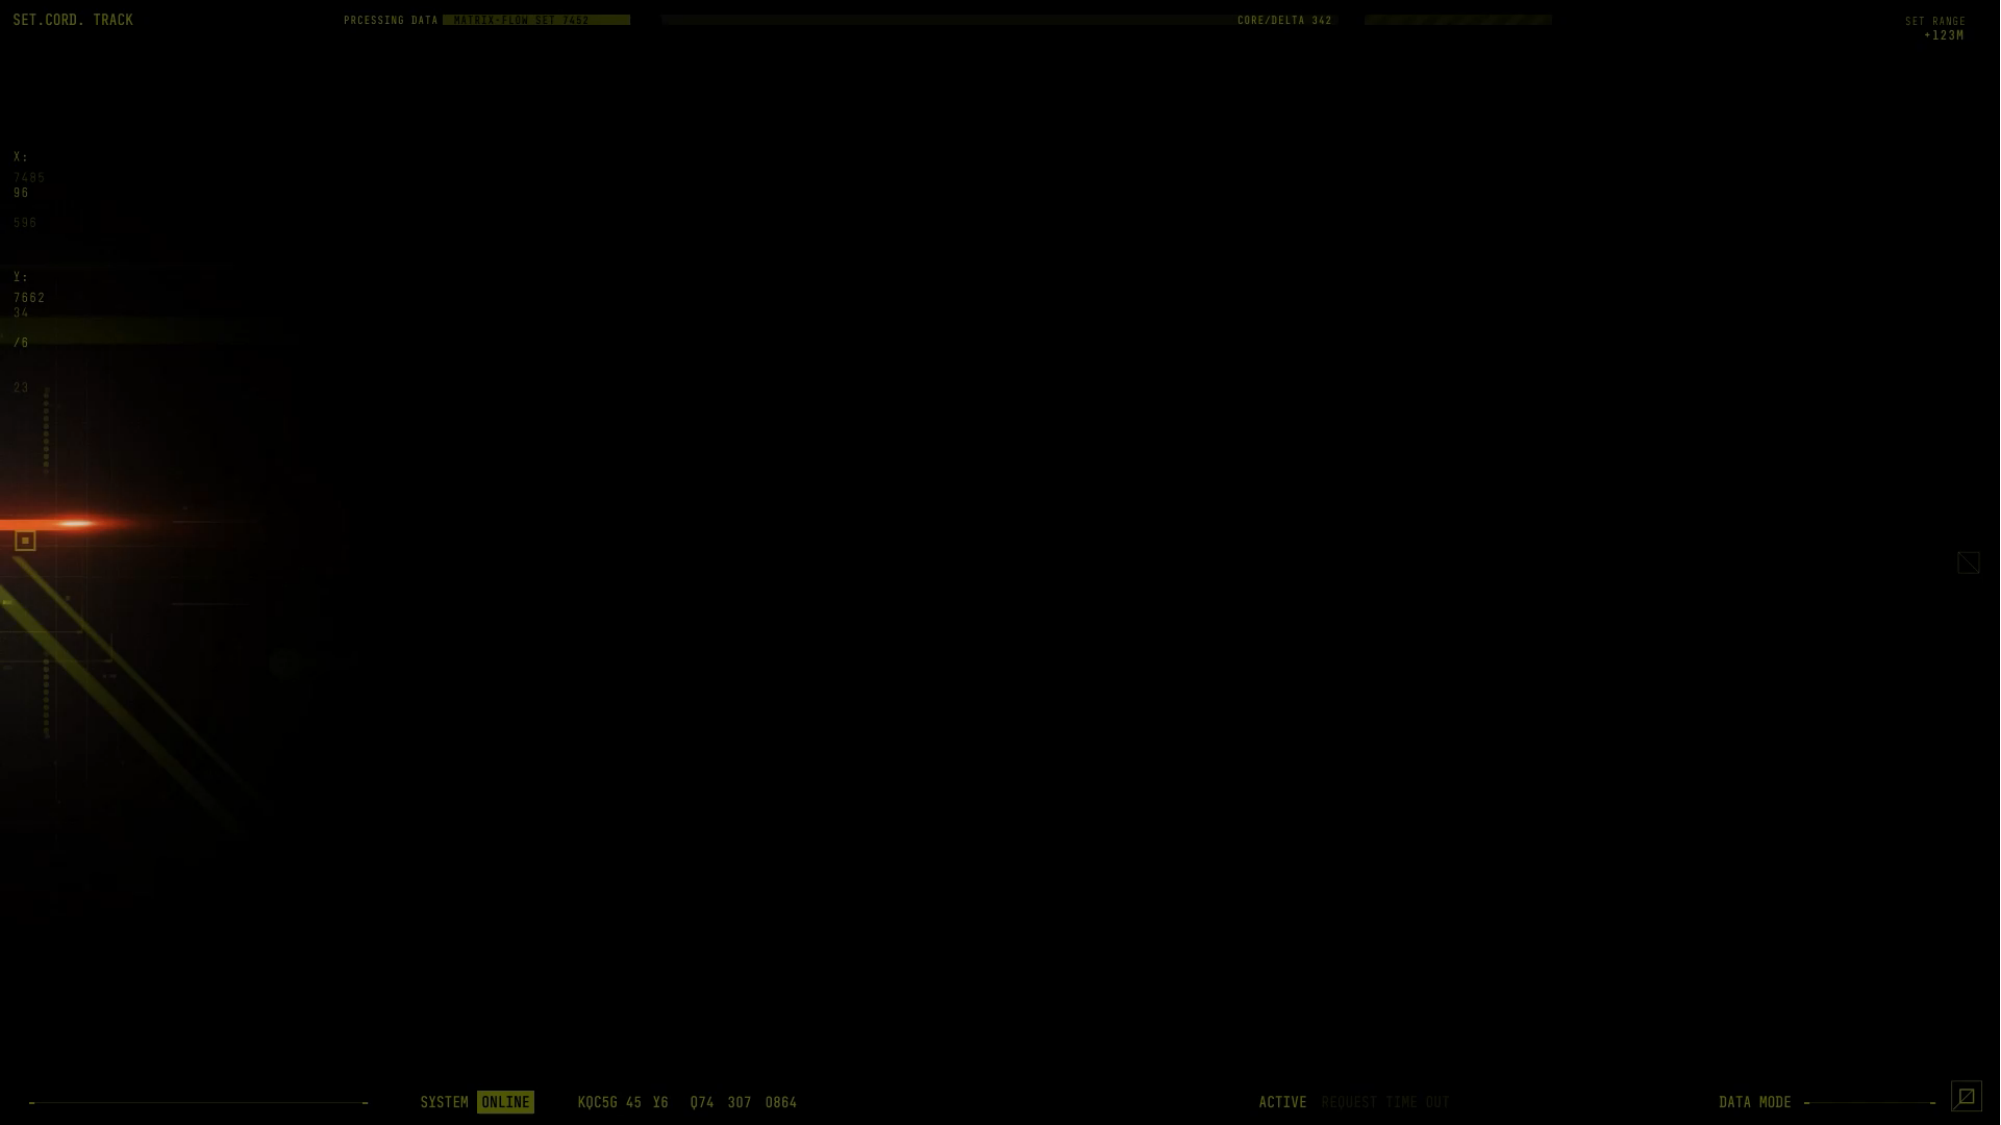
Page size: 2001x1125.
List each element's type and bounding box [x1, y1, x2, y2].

text_box [0, 0, 2000, 1125]
